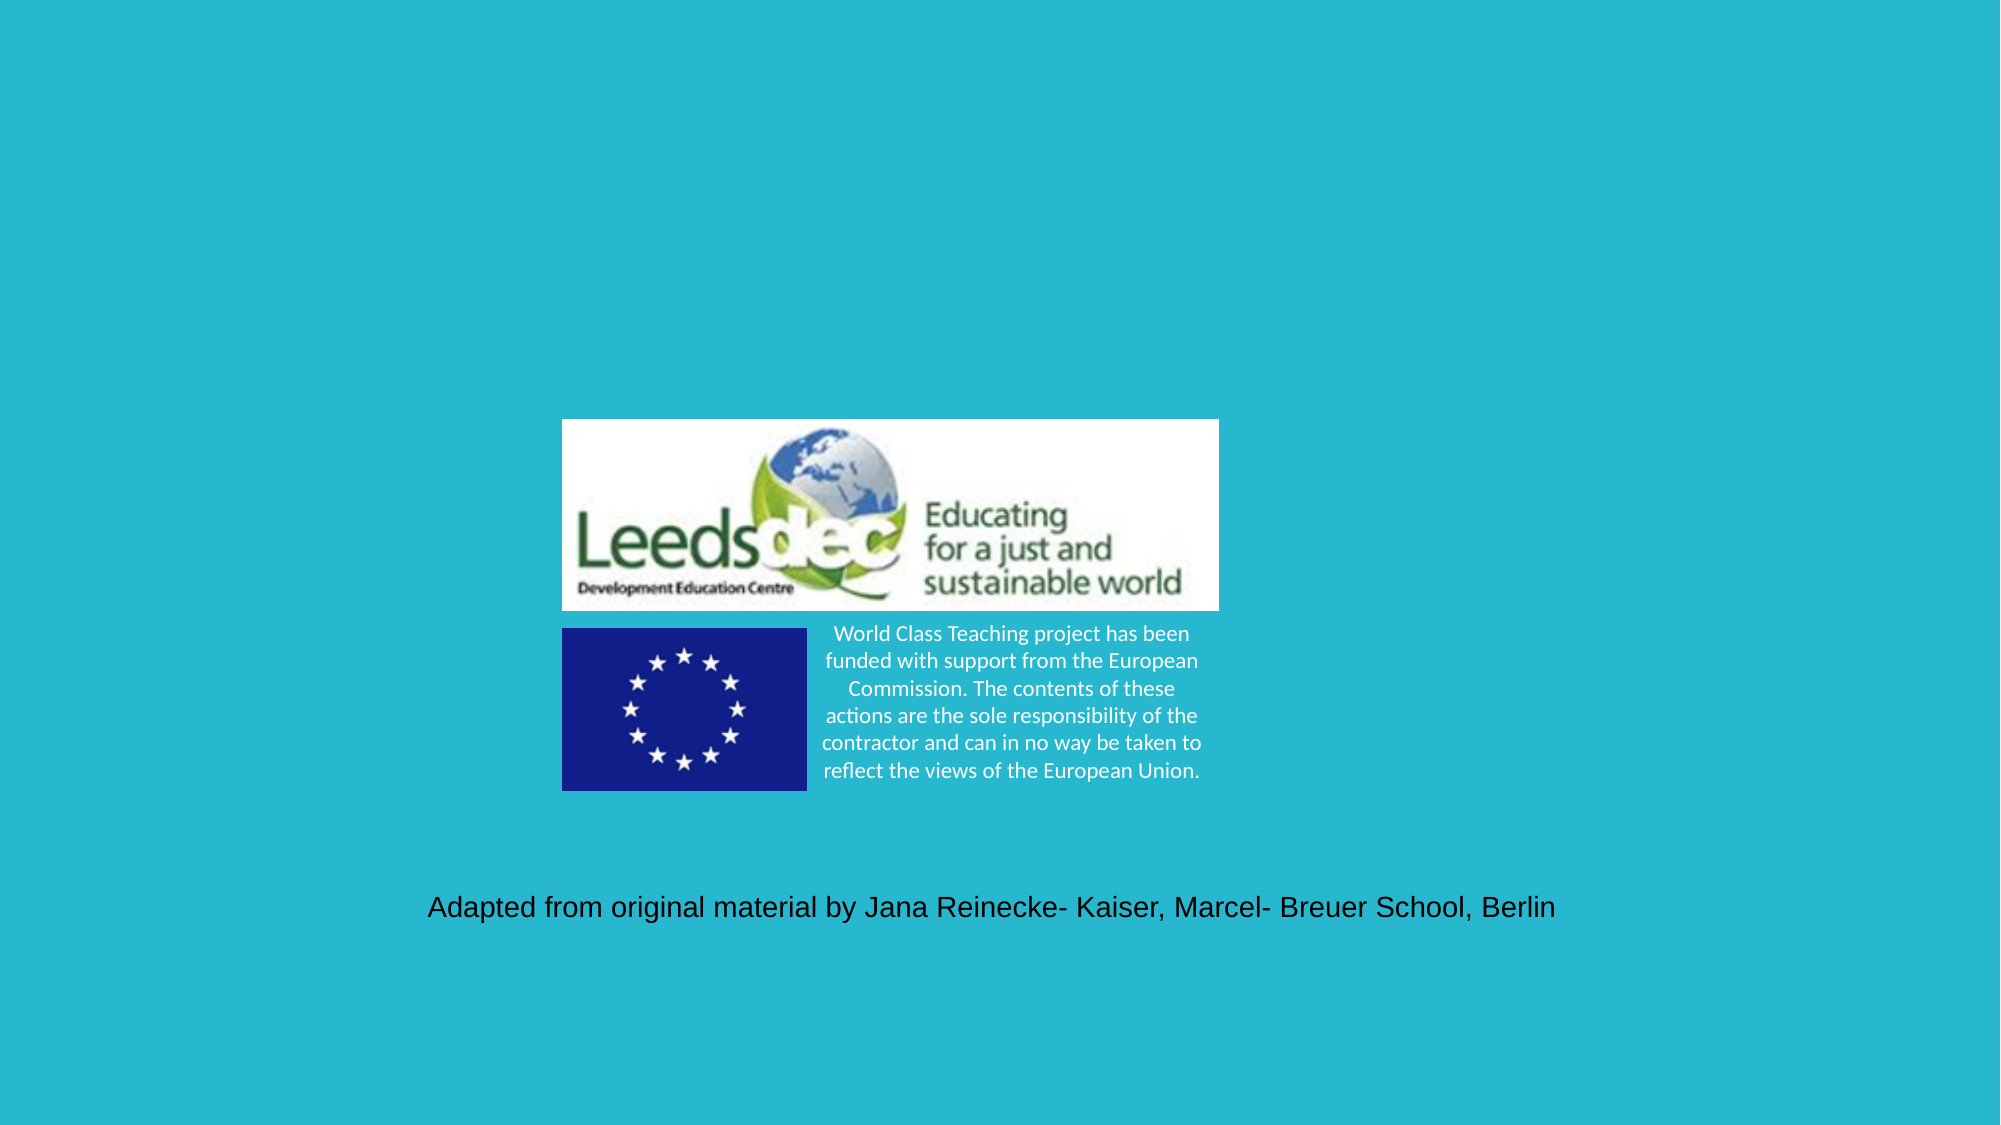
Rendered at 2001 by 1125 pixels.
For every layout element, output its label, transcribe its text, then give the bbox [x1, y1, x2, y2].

picture [562, 627, 807, 792]
picture [562, 419, 1219, 611]
text_box Adapted from original material by Jana Reinecke- Kaiser, Marcel- Breuer School, Berlin [412, 881, 1675, 931]
text_box World Class Teaching project has been funded with support from the European Commission. The contents of these actions are the sole responsibility of the contractor and can in no way be taken to reflect the views of the European Union. [806, 617, 1219, 828]
